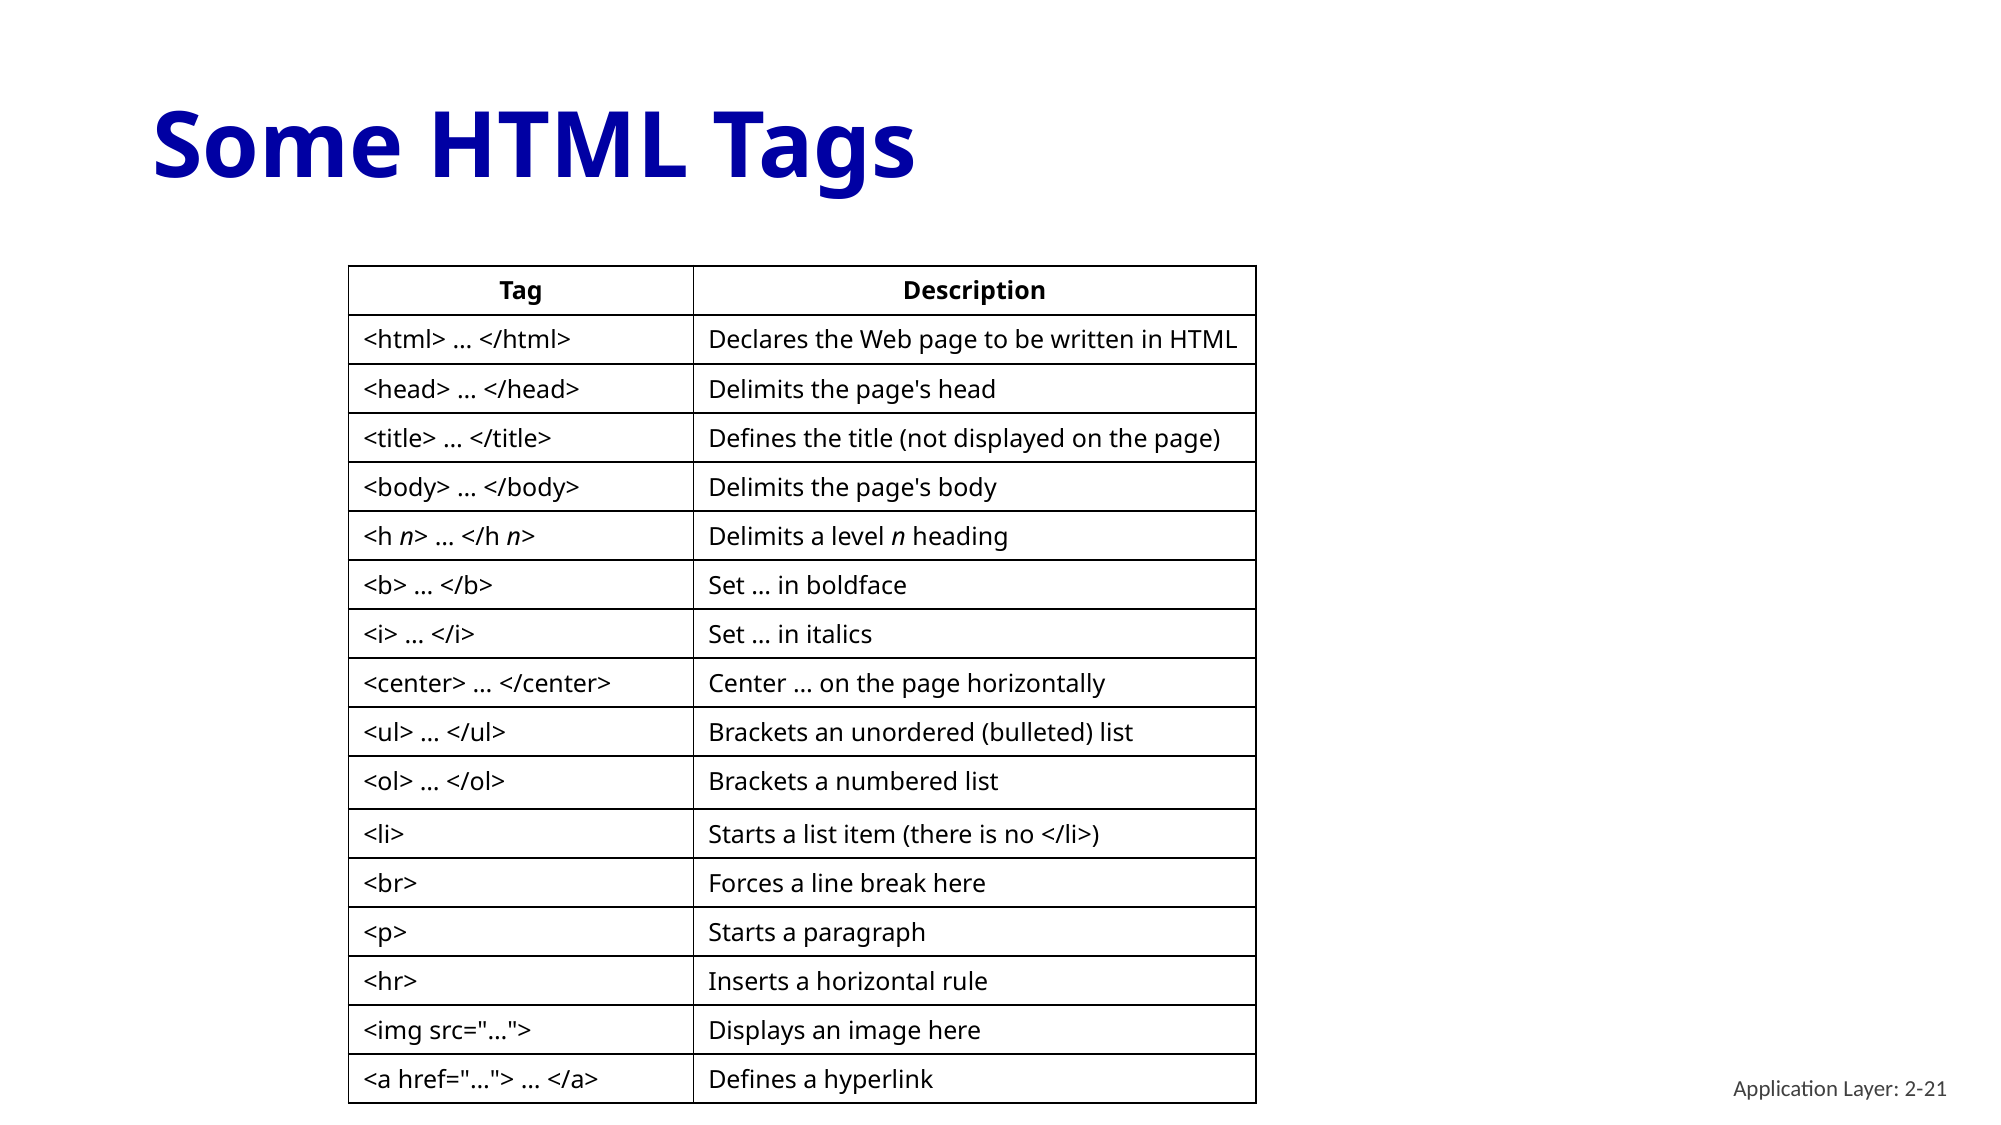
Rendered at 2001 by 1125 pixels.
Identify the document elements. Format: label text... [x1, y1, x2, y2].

table_cell <a href="…"> … </a> [349, 1055, 693, 1102]
table_cell Delimits the page's head [694, 365, 1255, 412]
table_cell <h n> … </h n> [349, 512, 693, 559]
table_cell <title> … </title> [349, 414, 693, 461]
table_cell Forces a line break here [694, 859, 1255, 906]
table_cell <i> … </i> [349, 610, 693, 657]
table_cell <li> [349, 810, 693, 857]
table_cell Delimits a level n heading [694, 512, 1255, 559]
table_cell <hr> [349, 957, 693, 1004]
table_cell Defines a hyperlink [694, 1055, 1255, 1102]
table_cell Starts a paragraph [694, 908, 1255, 955]
table_cell <body> … </body> [349, 463, 693, 510]
table_cell Inserts a horizontal rule [694, 957, 1255, 1004]
table_cell <html> … </html> [349, 316, 693, 363]
table_cell Center … on the page horizontally [694, 659, 1255, 706]
table_cell <b> … </b> [349, 561, 693, 608]
table_cell Delimits the page's body [694, 463, 1255, 510]
table_cell <head> … </head> [349, 365, 693, 412]
table_cell <ol> … </ol> [349, 757, 693, 808]
table_cell <img src="…"> [349, 1006, 693, 1053]
table_cell Starts a list item (there is no </li>) [694, 810, 1255, 857]
table_cell Set … in boldface [694, 561, 1255, 608]
table_cell Defines the title (not displayed on the page) [694, 414, 1255, 461]
slide_number Application Layer: 2-21 [1512, 1056, 1963, 1117]
table_cell Displays an image here [694, 1006, 1255, 1053]
table_cell <p> [349, 908, 693, 955]
table_cell Set … in italics [694, 610, 1255, 657]
table_header Description [694, 267, 1255, 314]
table_cell <ul> … </ul> [349, 708, 693, 755]
table_cell <center> … </center> [349, 659, 693, 706]
title Some HTML Tags [137, 74, 1863, 221]
table_cell Declares the Web page to be written in HTML [694, 316, 1255, 363]
table_cell Brackets an unordered (bulleted) list [694, 708, 1255, 755]
table_header Tag [349, 267, 693, 314]
table_cell <br> [349, 859, 693, 906]
table_cell Brackets a numbered list [694, 757, 1255, 808]
